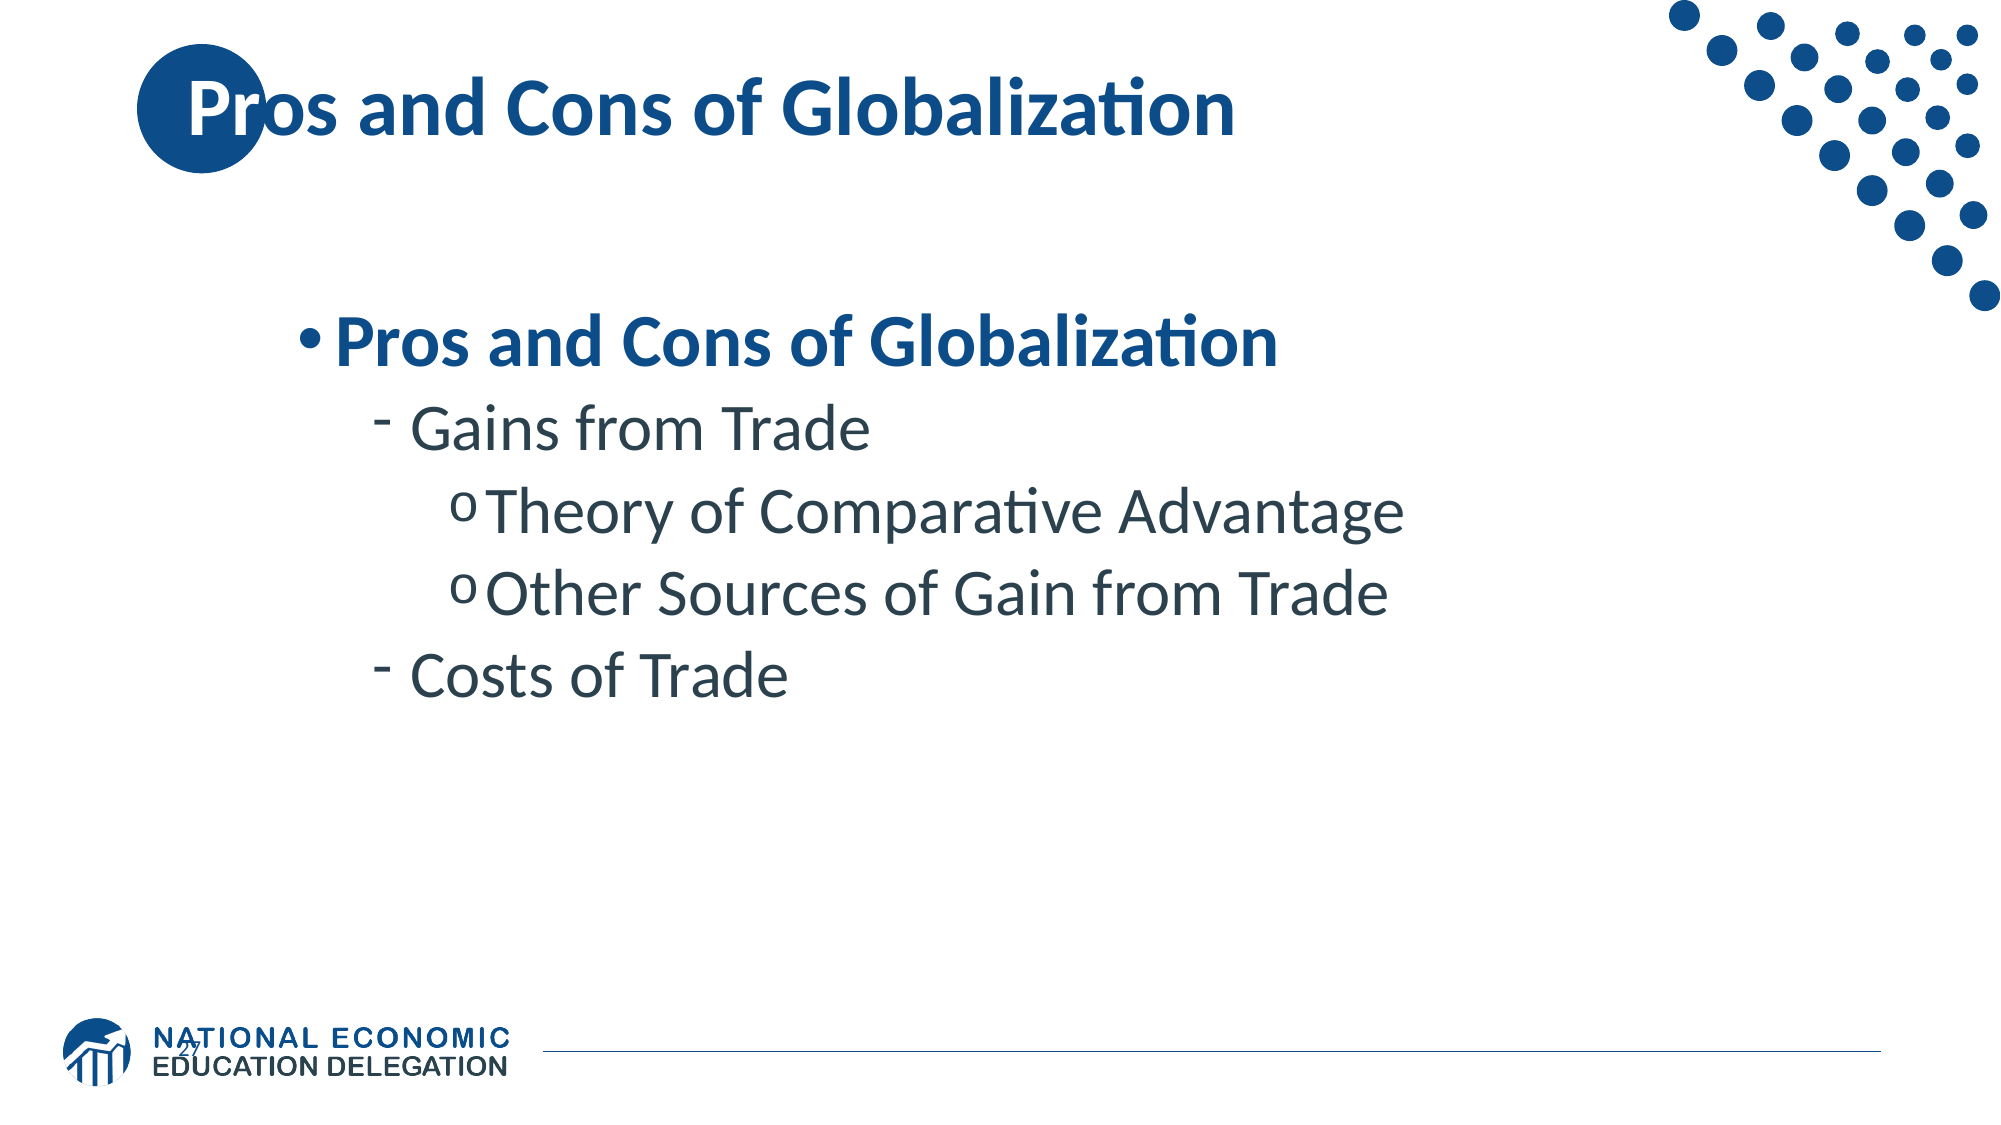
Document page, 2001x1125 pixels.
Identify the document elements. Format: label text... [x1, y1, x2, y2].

picture [55, 1013, 520, 1091]
slide_number 27 [33, 1022, 217, 1073]
list Pros and Cons of Globalization Gains from Trade Theory of Comparative Advantage Other Sources of Gain from Trade Costs of Trade [282, 126, 1646, 888]
title Pros and Cons of Globalization [134, 15, 1718, 201]
